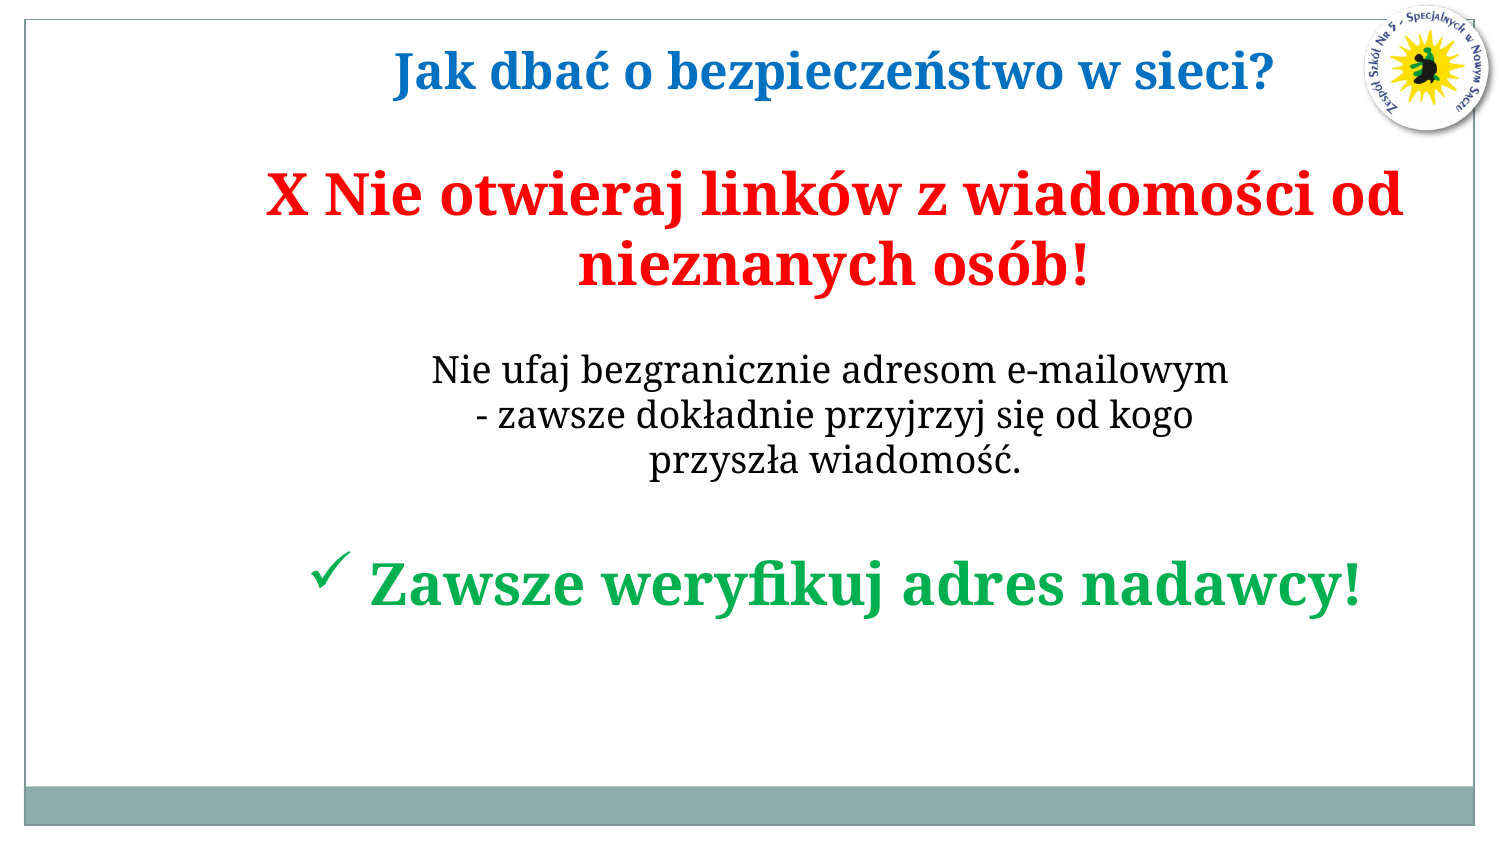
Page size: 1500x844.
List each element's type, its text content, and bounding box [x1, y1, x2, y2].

text_box Jak dbać o bezpieczeństwo w sieci? [171, 32, 1351, 107]
picture [1358, 0, 1500, 142]
text_box X Nie otwieraj linków z wiadomości od nieznanych osób! Zawsze weryfikuj adres nadawcy! [171, 150, 1500, 339]
text_box Nie ufaj bezgranicznie adresom e-mailowym - zawsze dokładnie przyjrzyj się od kogo przyszła wiadomość. [171, 339, 1500, 489]
text_box X Nie otwieraj linków z wiadomości od nieznanych osób! Zawsze weryfikuj adres nadawcy! [171, 489, 1500, 715]
